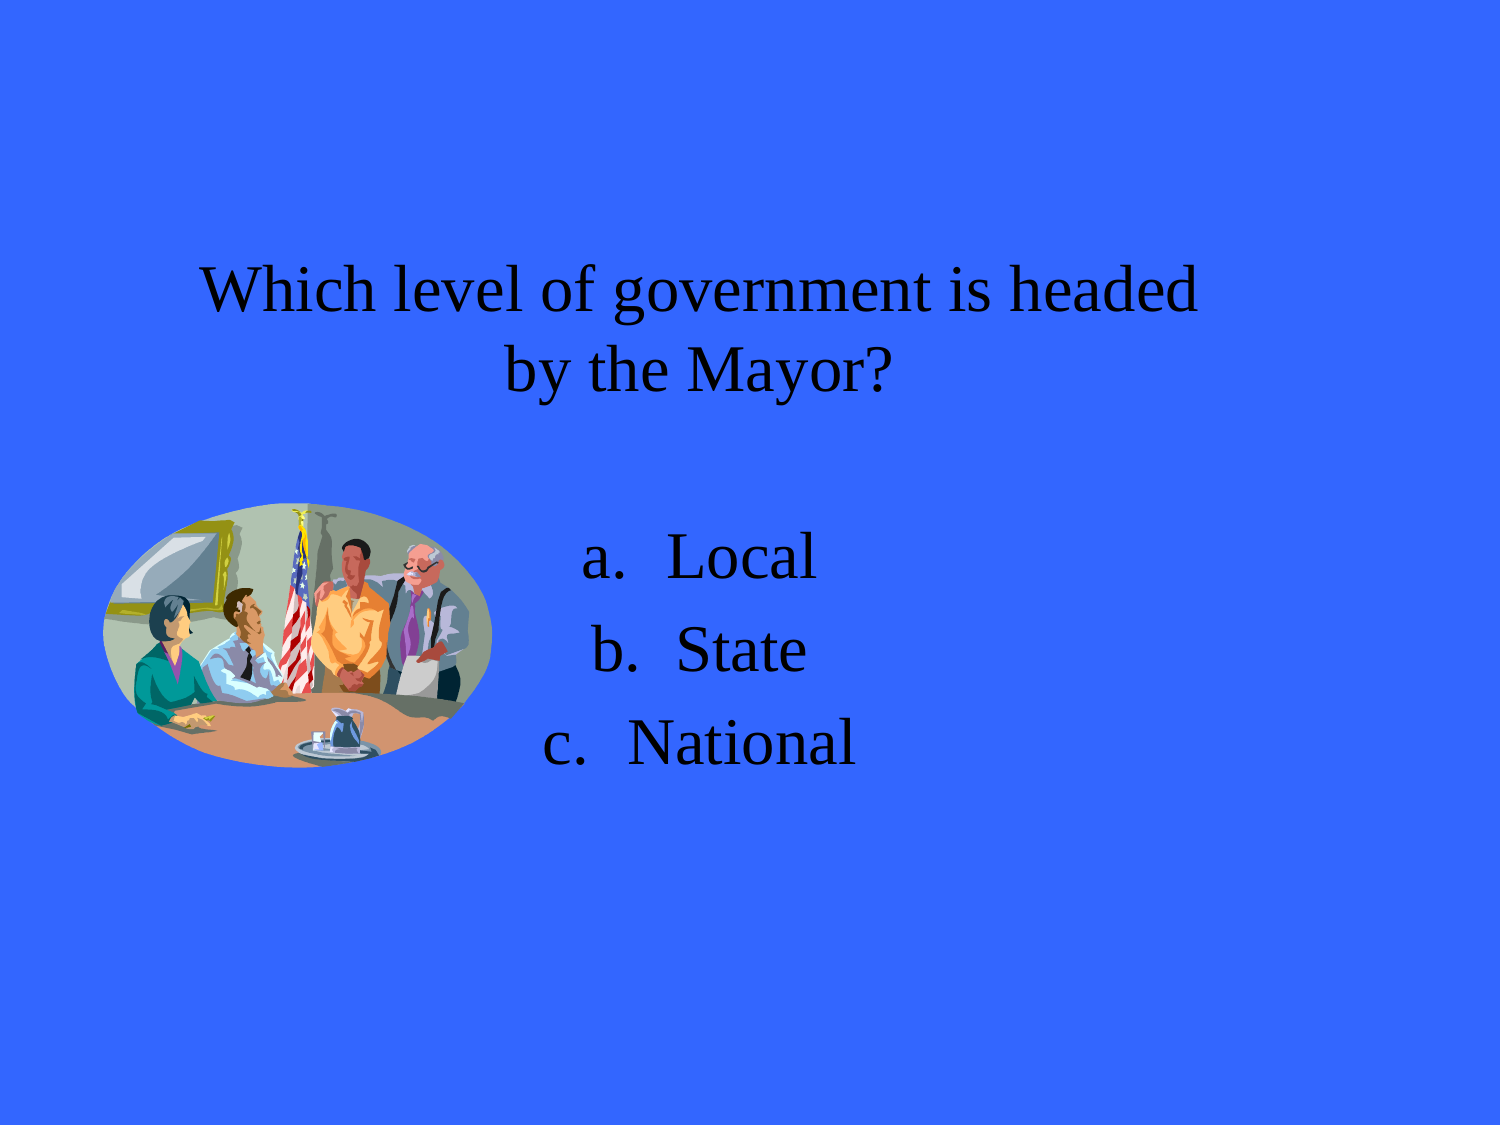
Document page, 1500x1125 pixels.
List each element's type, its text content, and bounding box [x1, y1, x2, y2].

picture [99, 499, 496, 772]
subtitle Which level of government is headed by the Mayor? Local State National [174, 237, 1225, 525]
